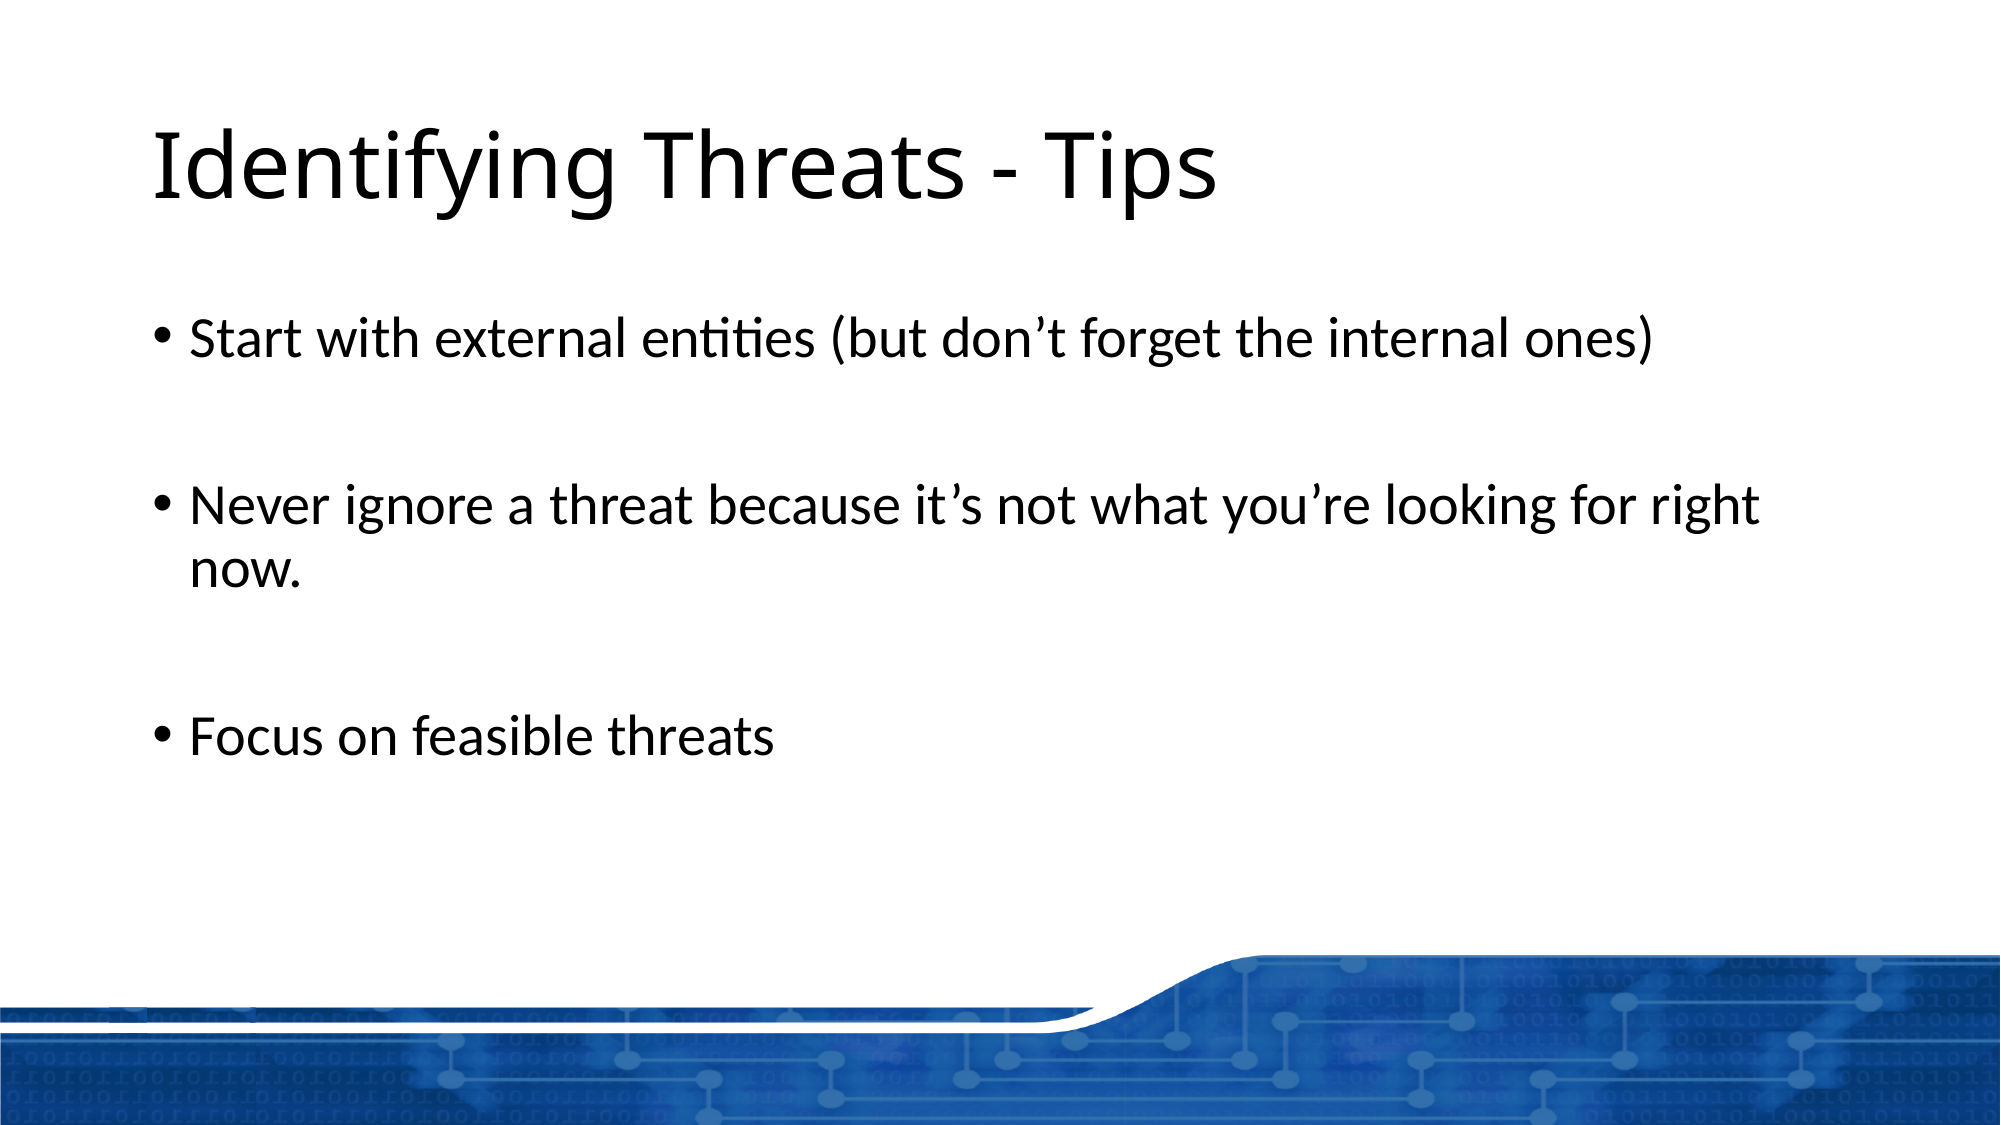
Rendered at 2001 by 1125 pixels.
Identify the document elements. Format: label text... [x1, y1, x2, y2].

title Identifying Threats - Tips [137, 59, 1863, 278]
list Start with external entities (but don’t forget the internal ones) Never ignore a threat because it’s not what you’re looking for right now. Focus on feasible threats [137, 299, 1863, 955]
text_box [0, 955, 2000, 1125]
